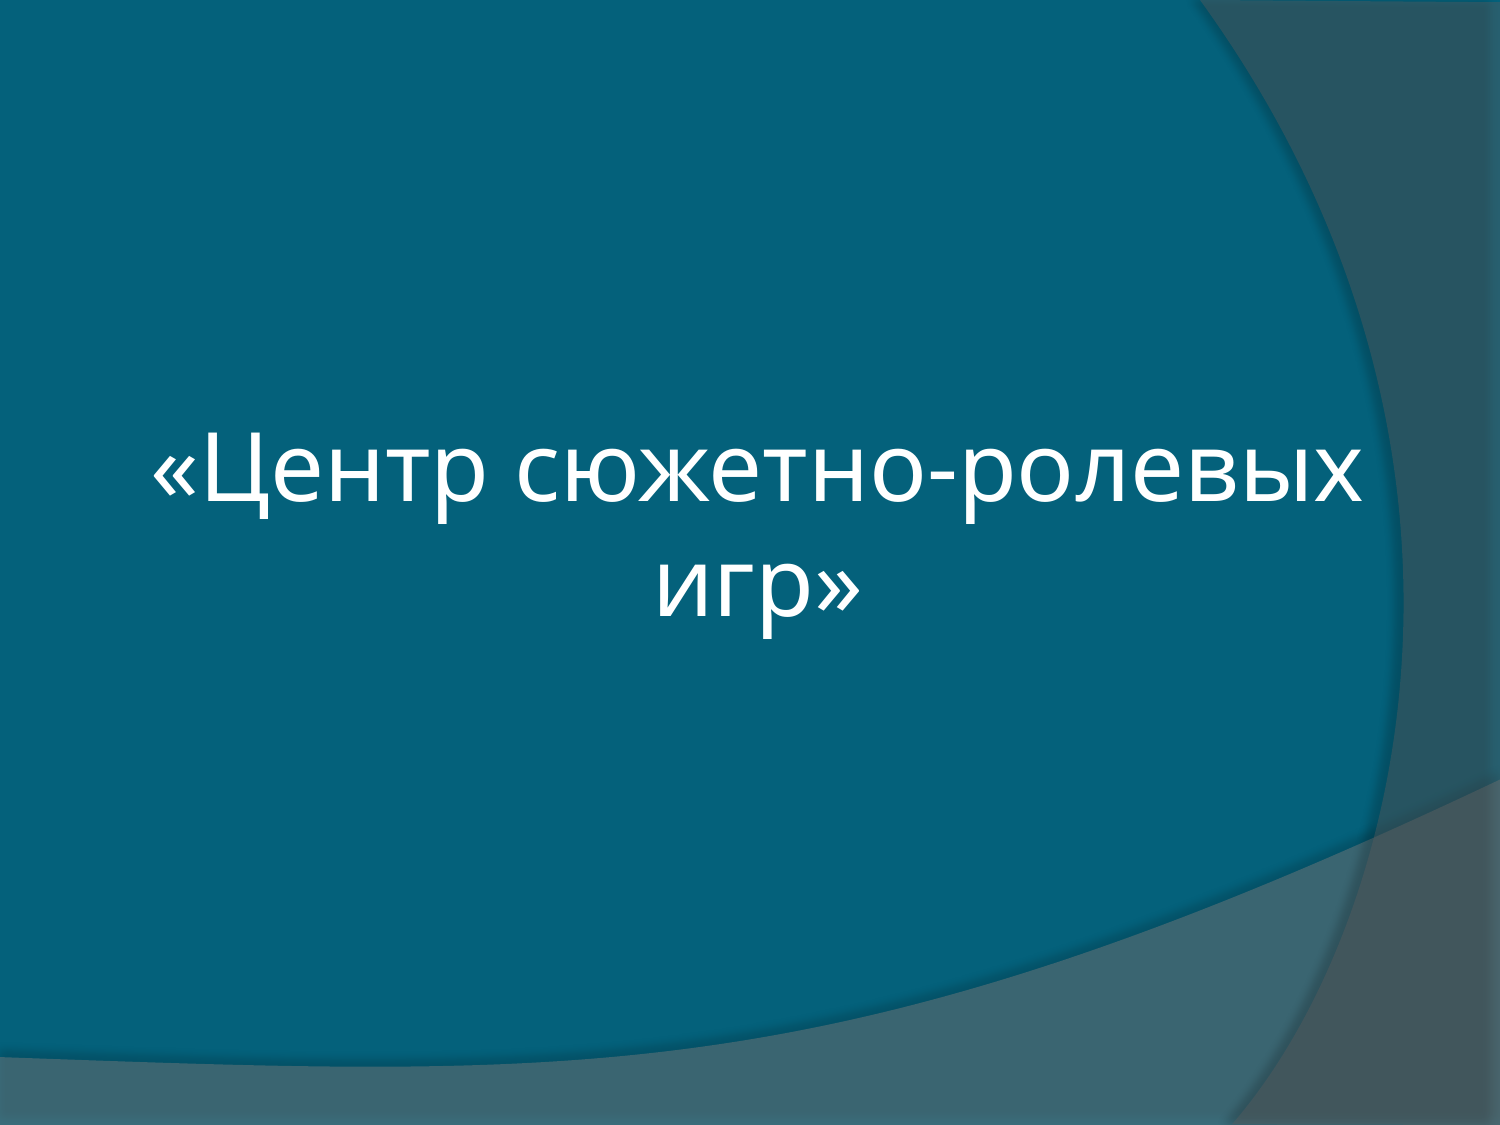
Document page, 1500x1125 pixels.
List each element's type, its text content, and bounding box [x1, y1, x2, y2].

title «Центр сюжетно-ролевых игр» [88, 184, 1427, 858]
